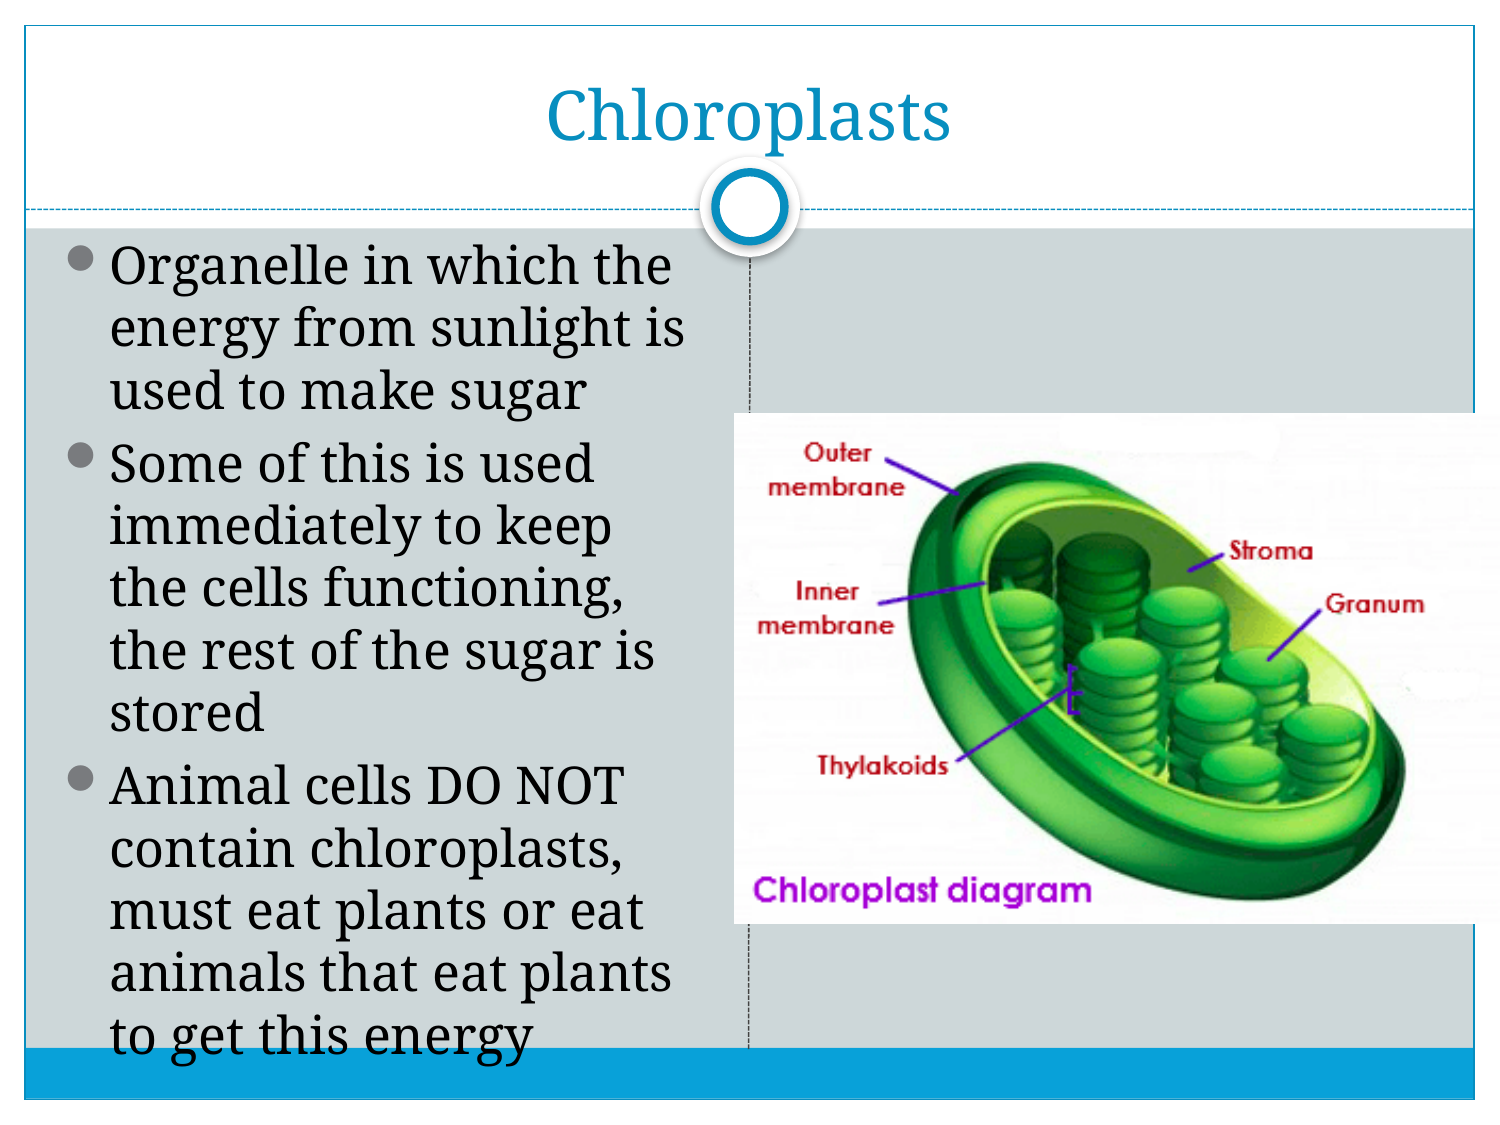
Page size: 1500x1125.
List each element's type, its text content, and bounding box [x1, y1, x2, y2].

title Chloroplasts [49, 37, 1450, 162]
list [734, 224, 1500, 1113]
list Organelle in which the energy from sunlight is used to make sugar Some of this is used immediately to keep the cells functioning, the rest of the sugar is stored Animal cells DO NOT contain chloroplasts, must eat plants or eat animals that eat plants to get this energy [49, 224, 712, 1082]
